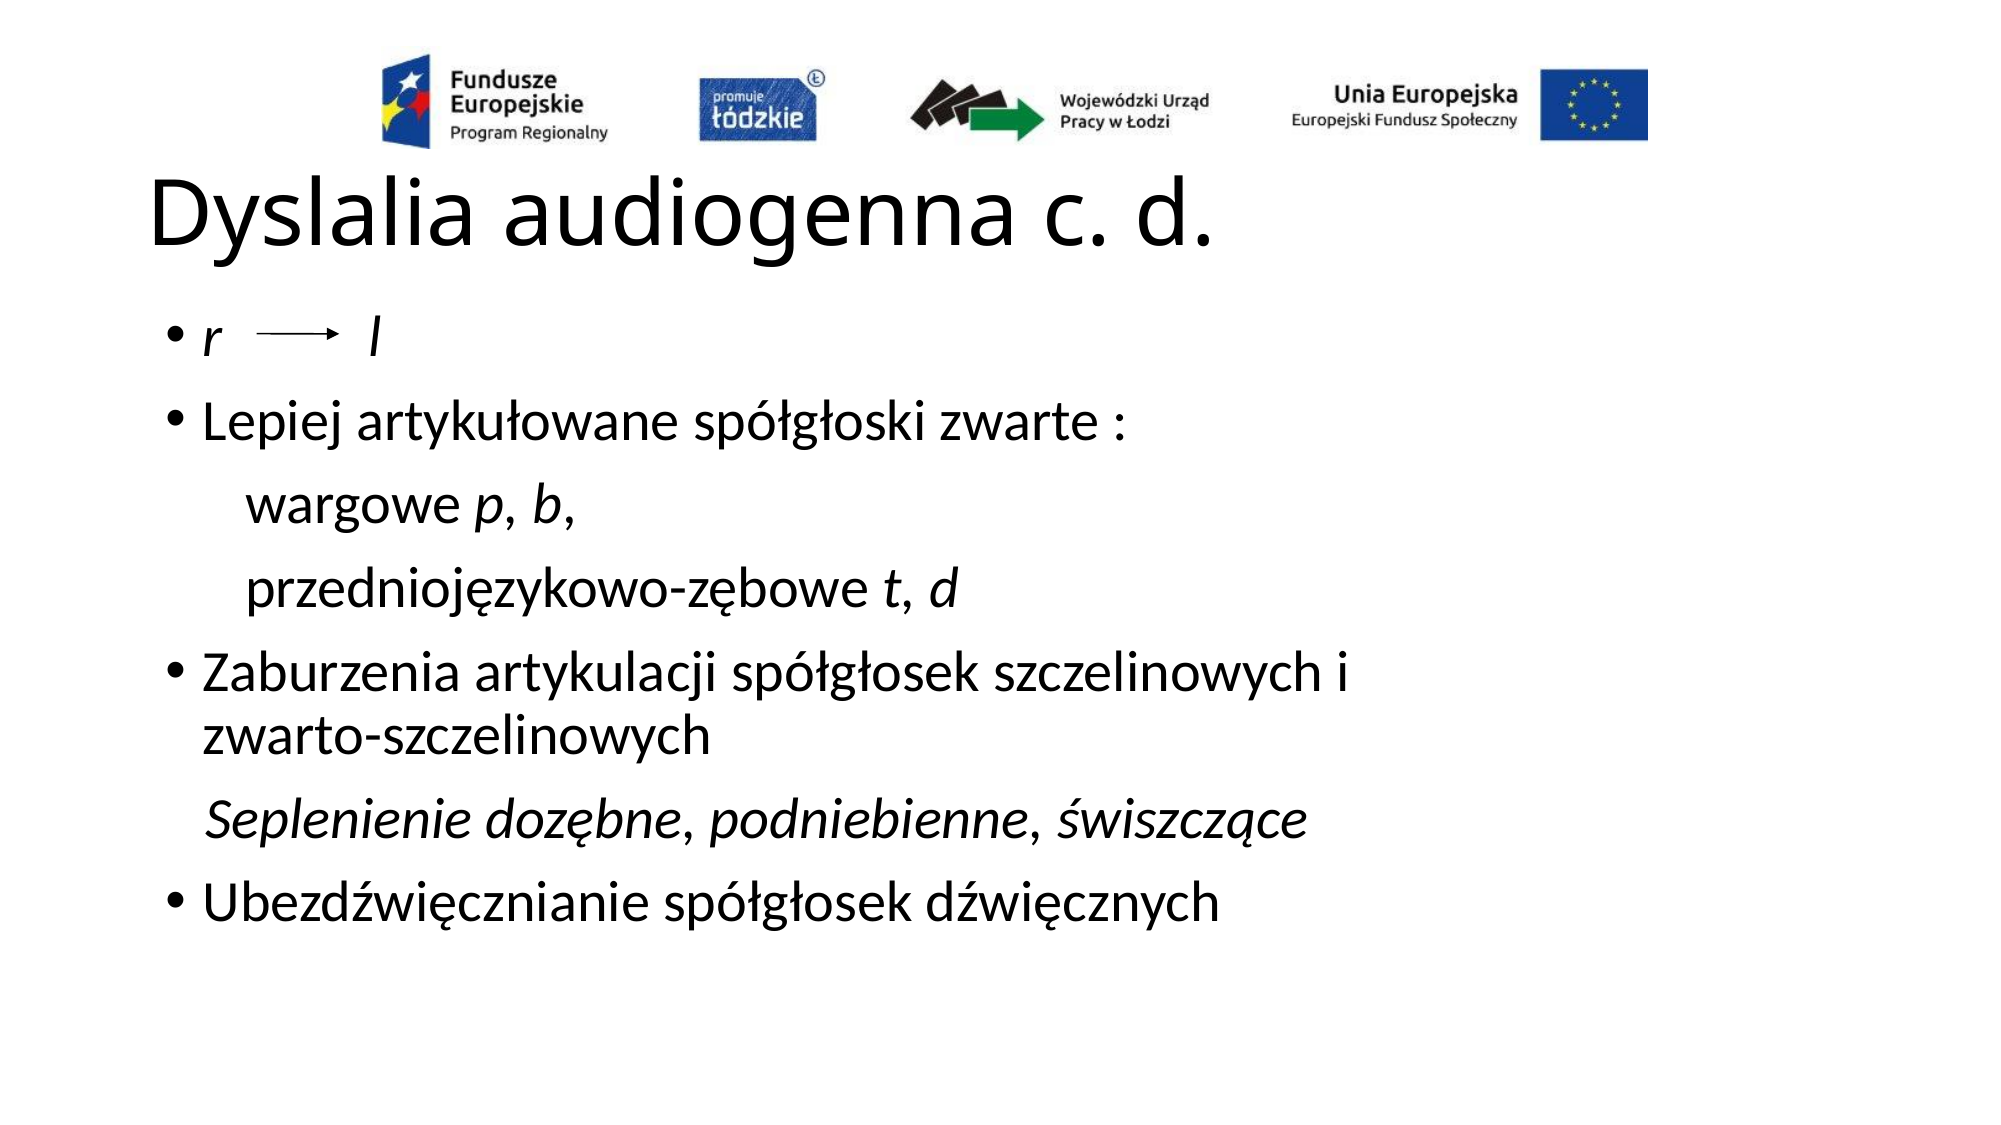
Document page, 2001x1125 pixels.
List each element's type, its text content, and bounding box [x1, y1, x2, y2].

title Dyslalia audiogenna c. d. [131, 107, 1857, 325]
list r l Lepiej artykułowane spółgłoski zwarte : wargowe p, b, przedniojęzykowo-zębowe t, d Zaburzenia artykulacji spółgłosek szczelinowych i zwarto-szczelinowych Seplenienie dozębne, podniebienne, świszczące Ubezdźwięcznianie spółgłosek dźwięcznych [150, 298, 1533, 1096]
text_box [256, 327, 340, 340]
picture [381, 46, 1648, 107]
